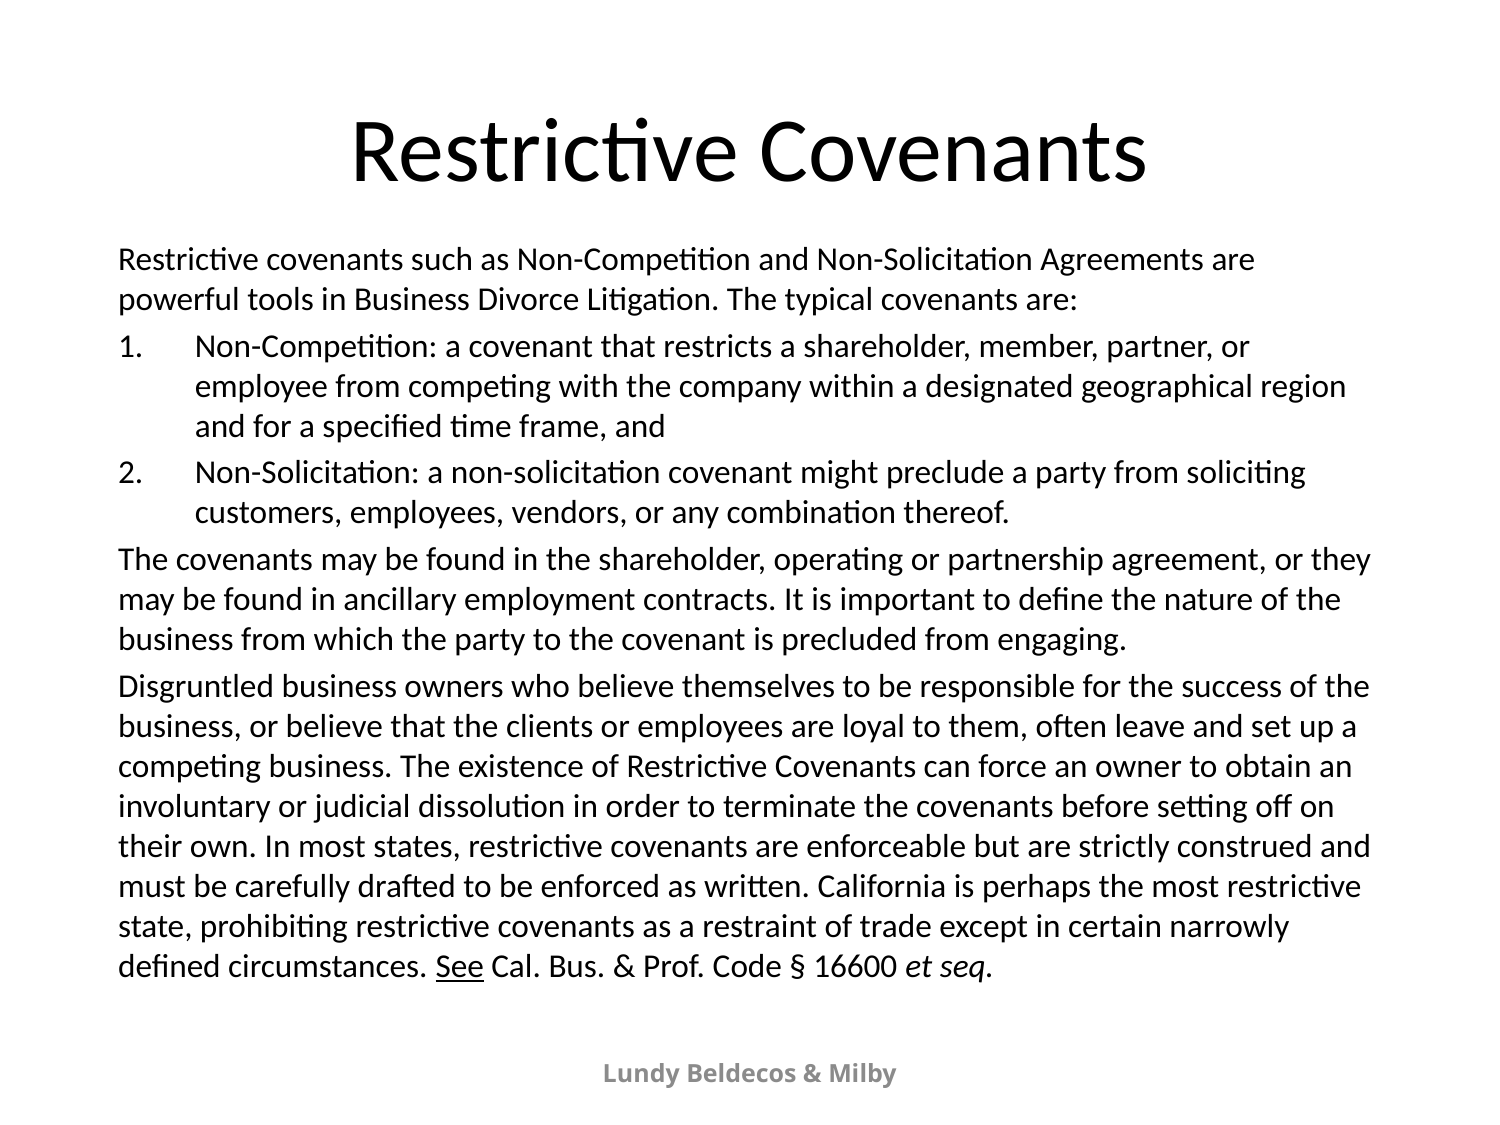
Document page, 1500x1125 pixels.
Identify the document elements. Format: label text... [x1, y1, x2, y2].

list Restrictive covenants such as Non-Competition and Non-Solicitation Agreements are powerful tools in Business Divorce Litigation. The typical covenants are: Non-Competition: a covenant that restricts a shareholder, member, partner, or employee from competing with the company within a designated geographical region and for a specified time frame, and Non-Solicitation: a non-solicitation covenant might preclude a party from soliciting customers, employees, vendors, or any combination thereof. The covenants may be found in the shareholder, operating or partnership agreement, or they may be found in ancillary employment contracts. It is important to define the nature of the business from which the party to the covenant is precluded from engaging. Disgruntled business owners who believe themselves to be responsible for the success of the business, or believe that the clients or employees are loyal to them, often leave and set up a competing business. The existence of Restrictive Covenants can force an owner to obtain an involuntary or judicial dissolution in order to terminate the covenants before setting off on their own. In most states, restrictive covenants are enforceable but are strictly construed and must be carefully drafted to be enforced as written. California is perhaps the most restrictive state, prohibiting restrictive covenants as a restraint of trade except in certain narrowly defined circumstances. See Cal. Bus. & Prof. Code § 16600 et seq. [103, 229, 1397, 1014]
title Restrictive Covenants [103, 59, 1397, 229]
footer Lundy Beldecos & Milby [512, 1042, 988, 1103]
